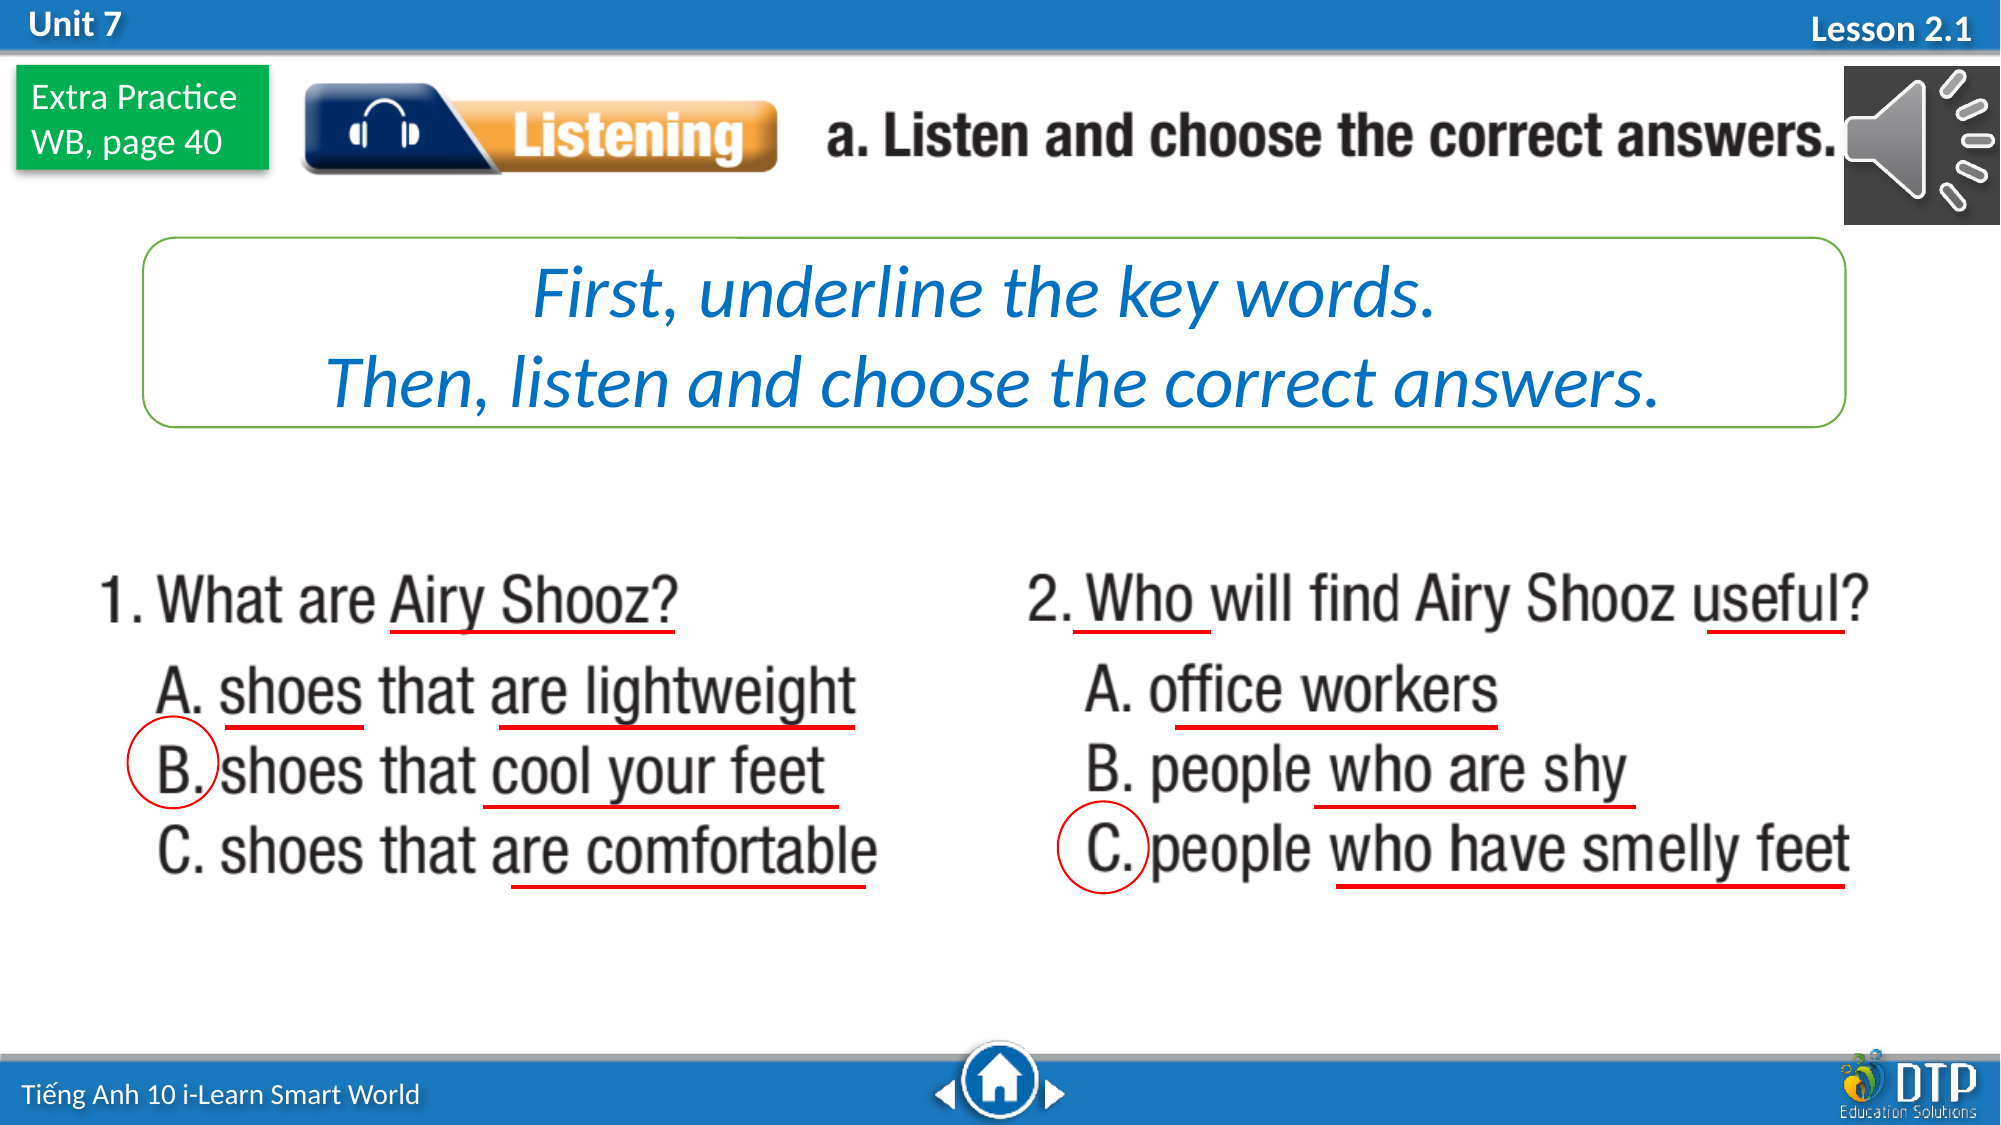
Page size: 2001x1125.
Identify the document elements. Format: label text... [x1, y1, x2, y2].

picture [0, 0, 2001, 1125]
text_box First, underline the key words. Then, listen and choose the correct answers. [142, 236, 1847, 429]
text_box Extra Practice WB, page 40 [16, 64, 269, 170]
